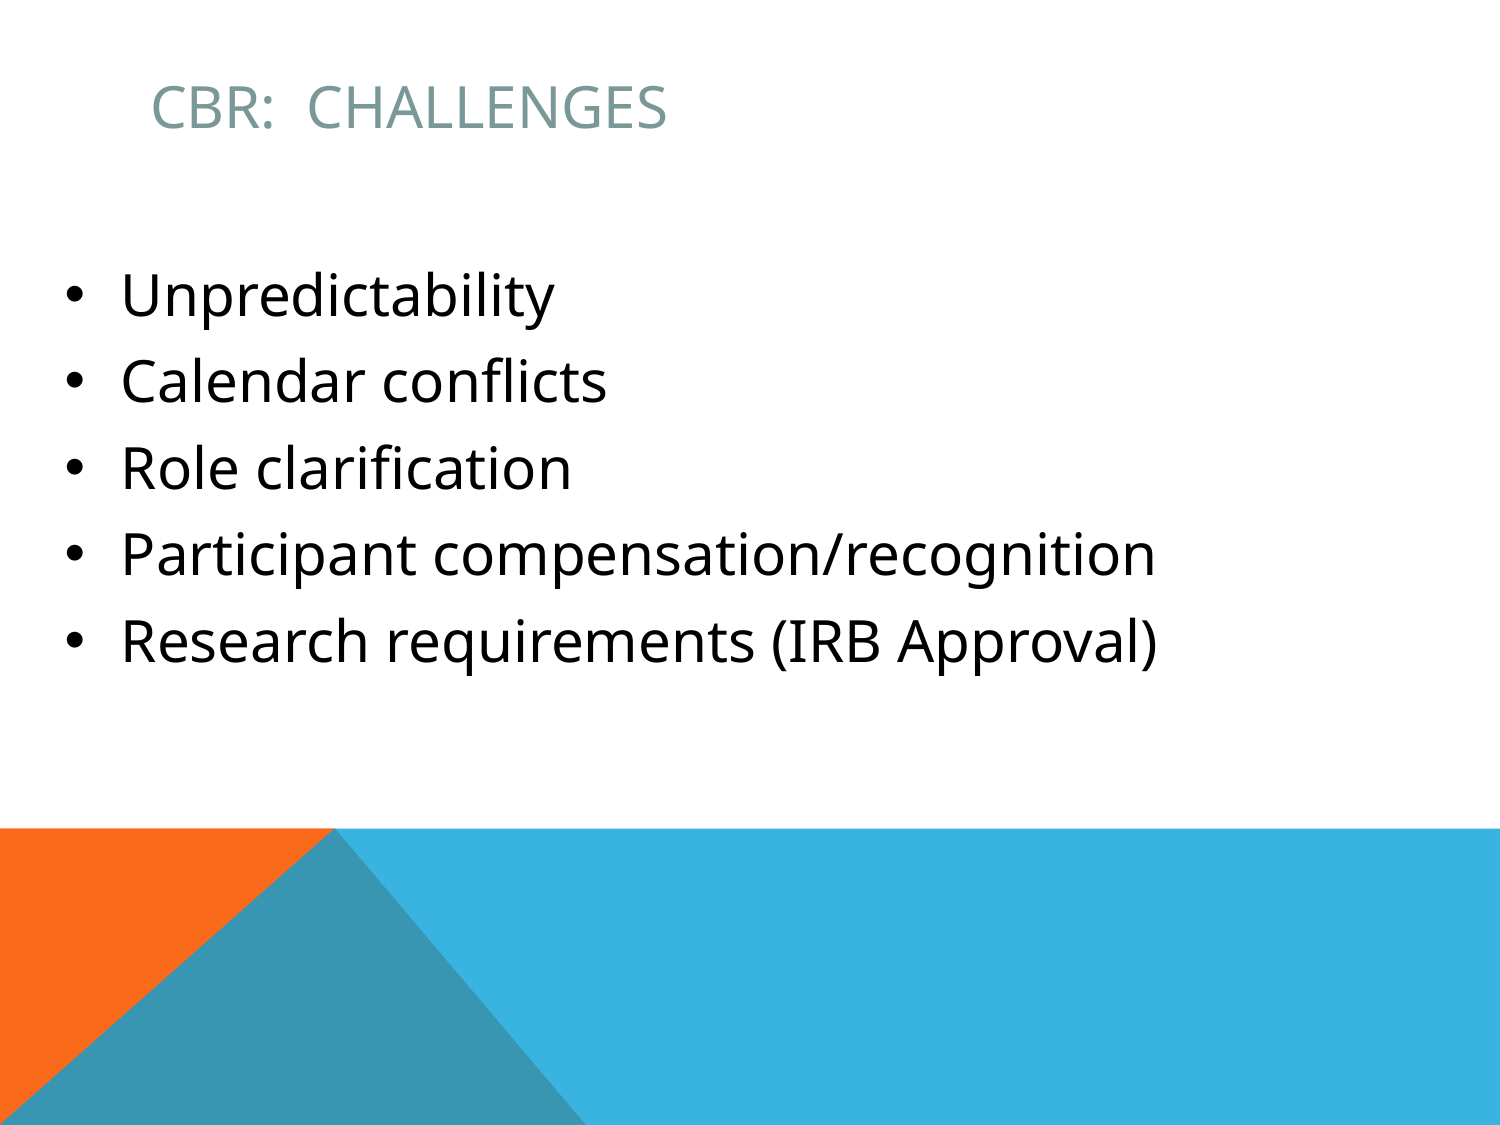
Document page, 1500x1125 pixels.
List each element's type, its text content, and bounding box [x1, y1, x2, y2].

title CBR: Challenges [135, 60, 1369, 150]
list Unpredictability Calendar conflicts Role clarification Participant compensation/recognition Research requirements (IRB Approval) [49, 250, 1445, 1001]
